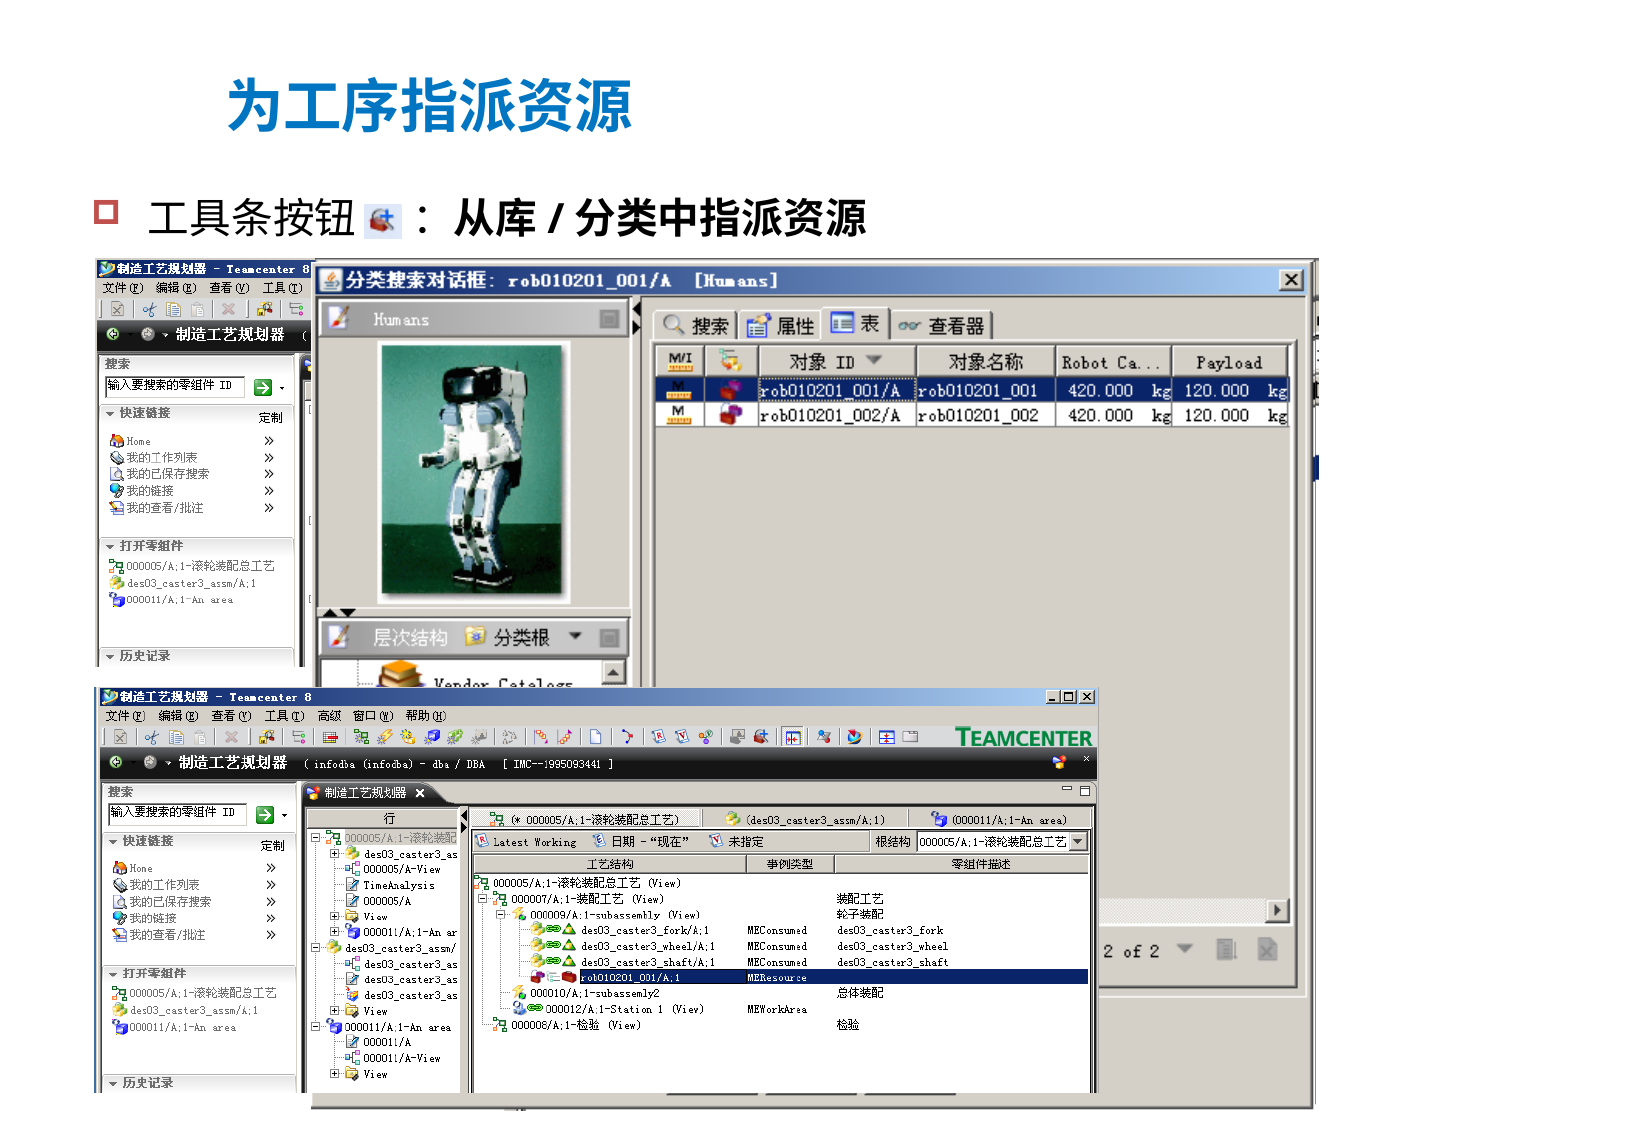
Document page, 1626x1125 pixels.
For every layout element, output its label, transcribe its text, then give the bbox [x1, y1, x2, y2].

picture [94, 258, 1320, 1111]
text_box 工具条按钮 ：从库/分类中指派资源 [76, 184, 1473, 1010]
title 为工序指派资源 [210, 28, 1544, 181]
picture [364, 204, 402, 239]
